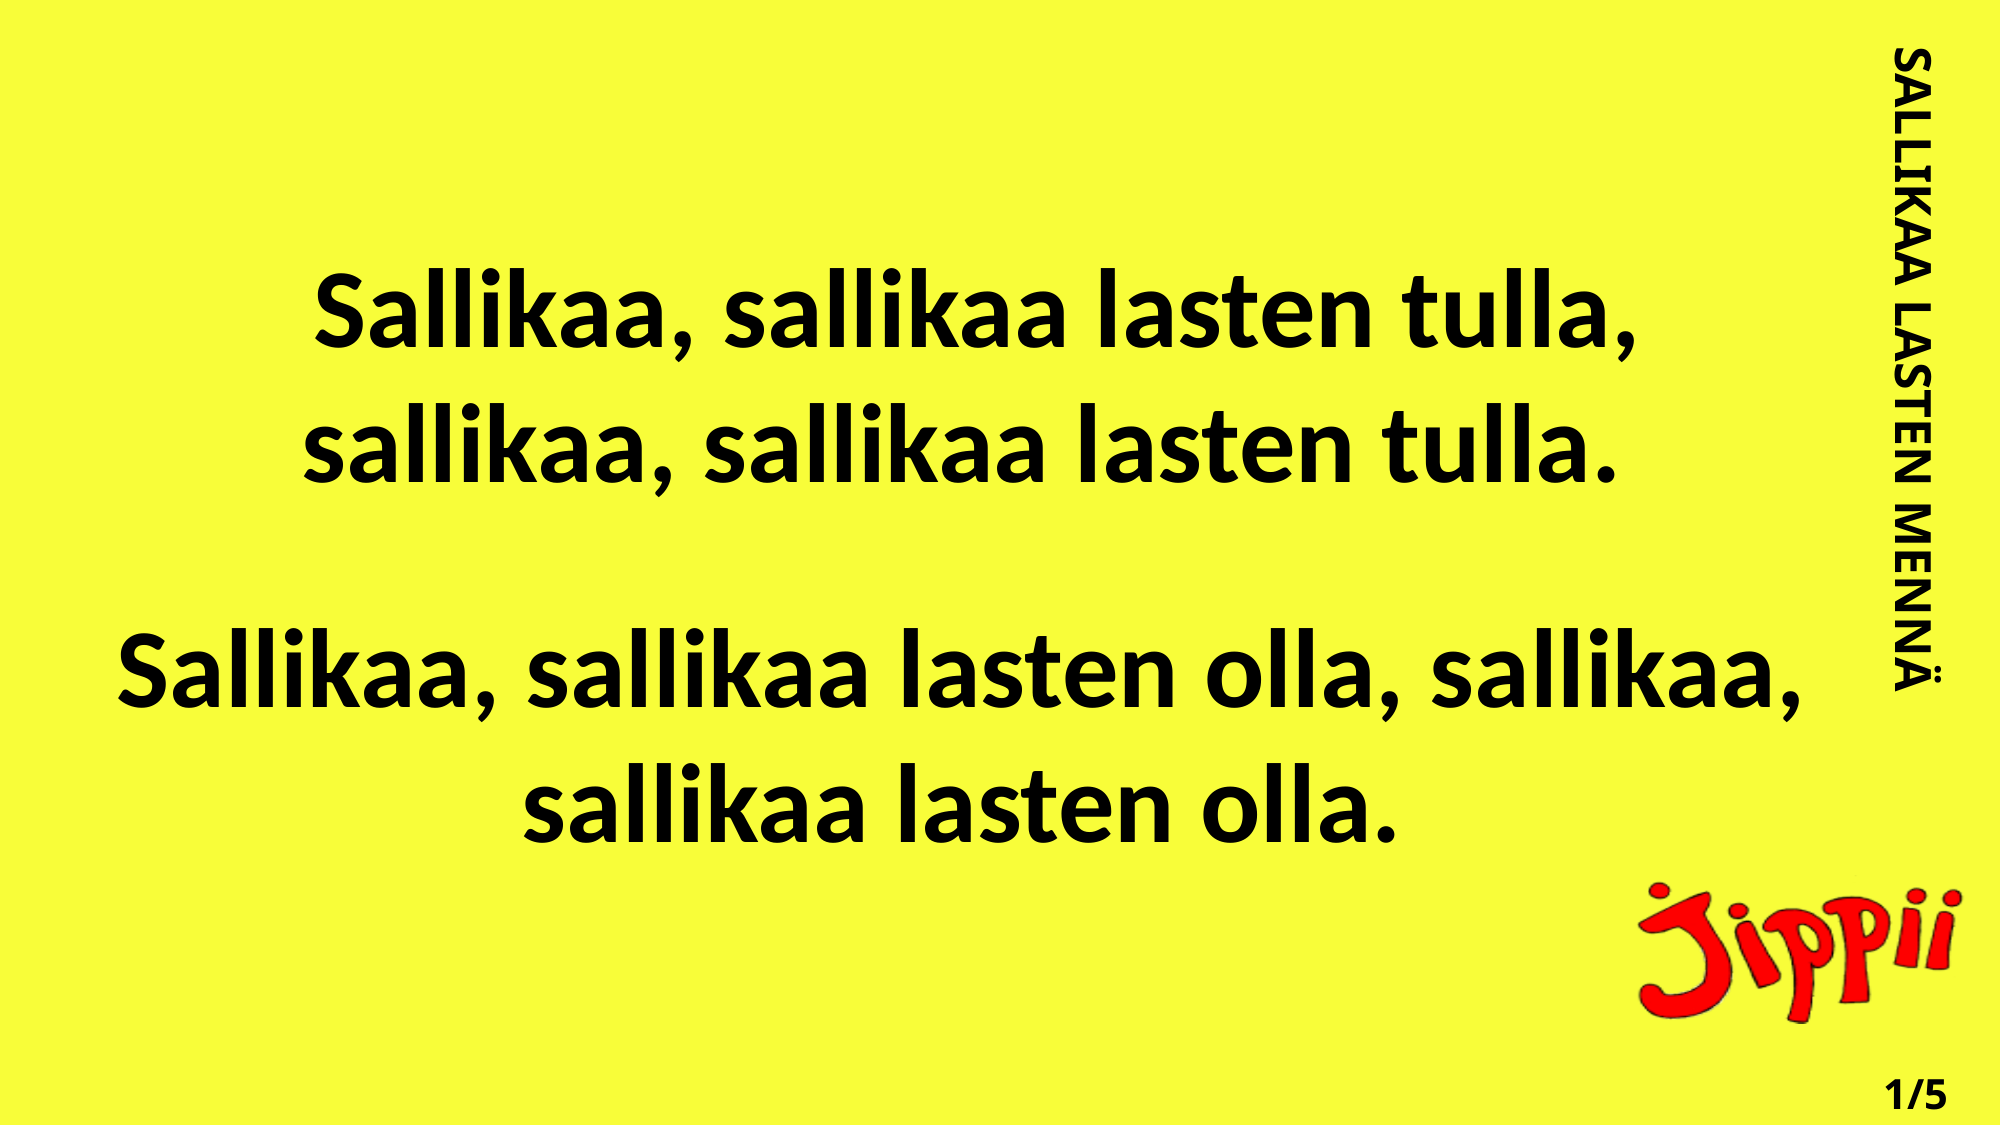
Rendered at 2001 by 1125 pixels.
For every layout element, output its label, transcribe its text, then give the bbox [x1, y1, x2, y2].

list Sallikaa, sallikaa lasten tulla, sallikaa, sallikaa lasten tulla. Sallikaa, sallikaa lasten olla, sallikaa, sallikaa lasten olla. [101, 92, 1824, 1075]
picture [1824, 875, 1977, 1024]
text_box 1/5 [1853, 1059, 1979, 1125]
text_box SALLIKAA LASTEN MENNÄ [1878, 30, 1954, 782]
